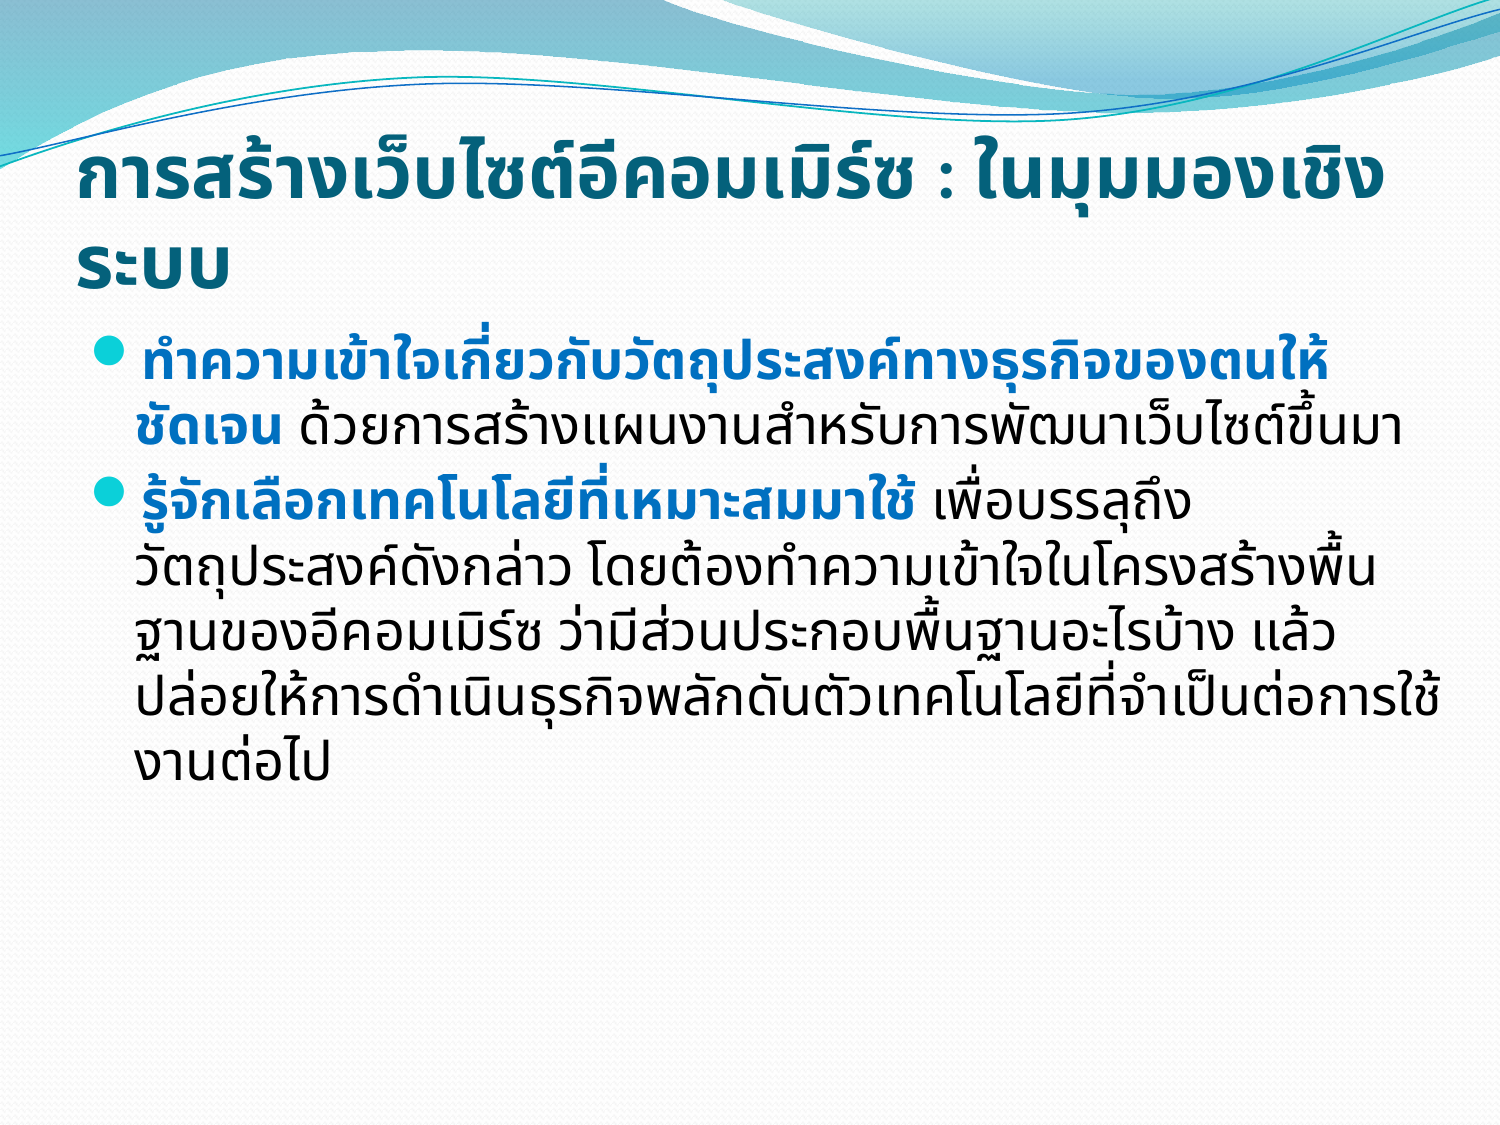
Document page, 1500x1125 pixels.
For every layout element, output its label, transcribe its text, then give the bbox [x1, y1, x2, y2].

title การสร้างเว็บไซต์อีคอมเมิร์ซ : ในมุมมองเชิงระบบ [75, 115, 1425, 303]
list ทำความเข้าใจเกี่ยวกับวัตถุประสงค์ทางธุรกิจของตนให้ชัดเจน ด้วยการสร้างแผนงานสำหรับการพัฒนาเว็บไซต์ขึ้นมา รู้จักเลือกเทคโนโลยีที่เหมาะสมมาใช้ เพื่อบรรลุถึงวัตถุประสงค์ดังกล่าว โดยต้องทำความเข้าใจในโครงสร้างพื้นฐานของอีคอมเมิร์ซ ว่ามีส่วนประกอบพื้นฐานอะไรบ้าง แล้วปล่อยให้การดำเนินธุรกิจพลักดันตัวเทคโนโลยีที่จำเป็นต่อการใช้งานต่อไป [75, 317, 1471, 1094]
